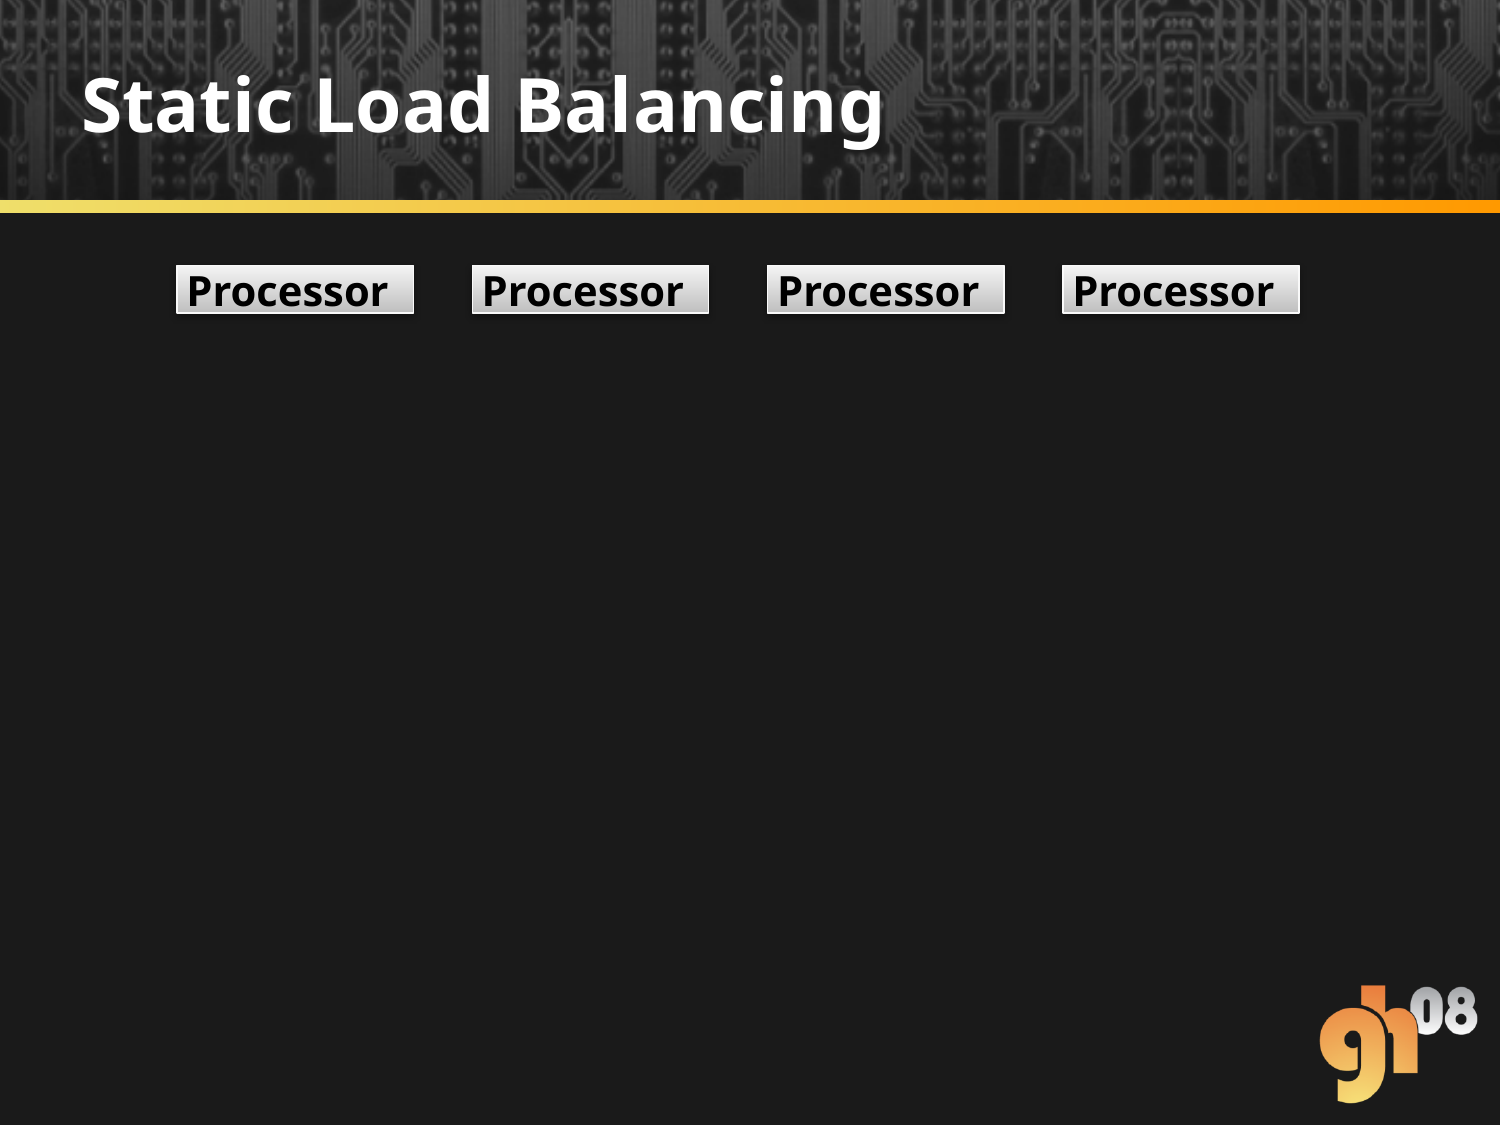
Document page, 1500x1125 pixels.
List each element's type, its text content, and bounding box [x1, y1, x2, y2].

picture [0, 212, 1500, 1125]
text_box Processor [472, 265, 709, 314]
picture [0, 0, 1500, 201]
text_box Processor [1062, 265, 1300, 314]
text_box Processor [767, 265, 1005, 314]
text_box Processor [176, 265, 414, 314]
title Static Load Balancing [80, 8, 1379, 198]
